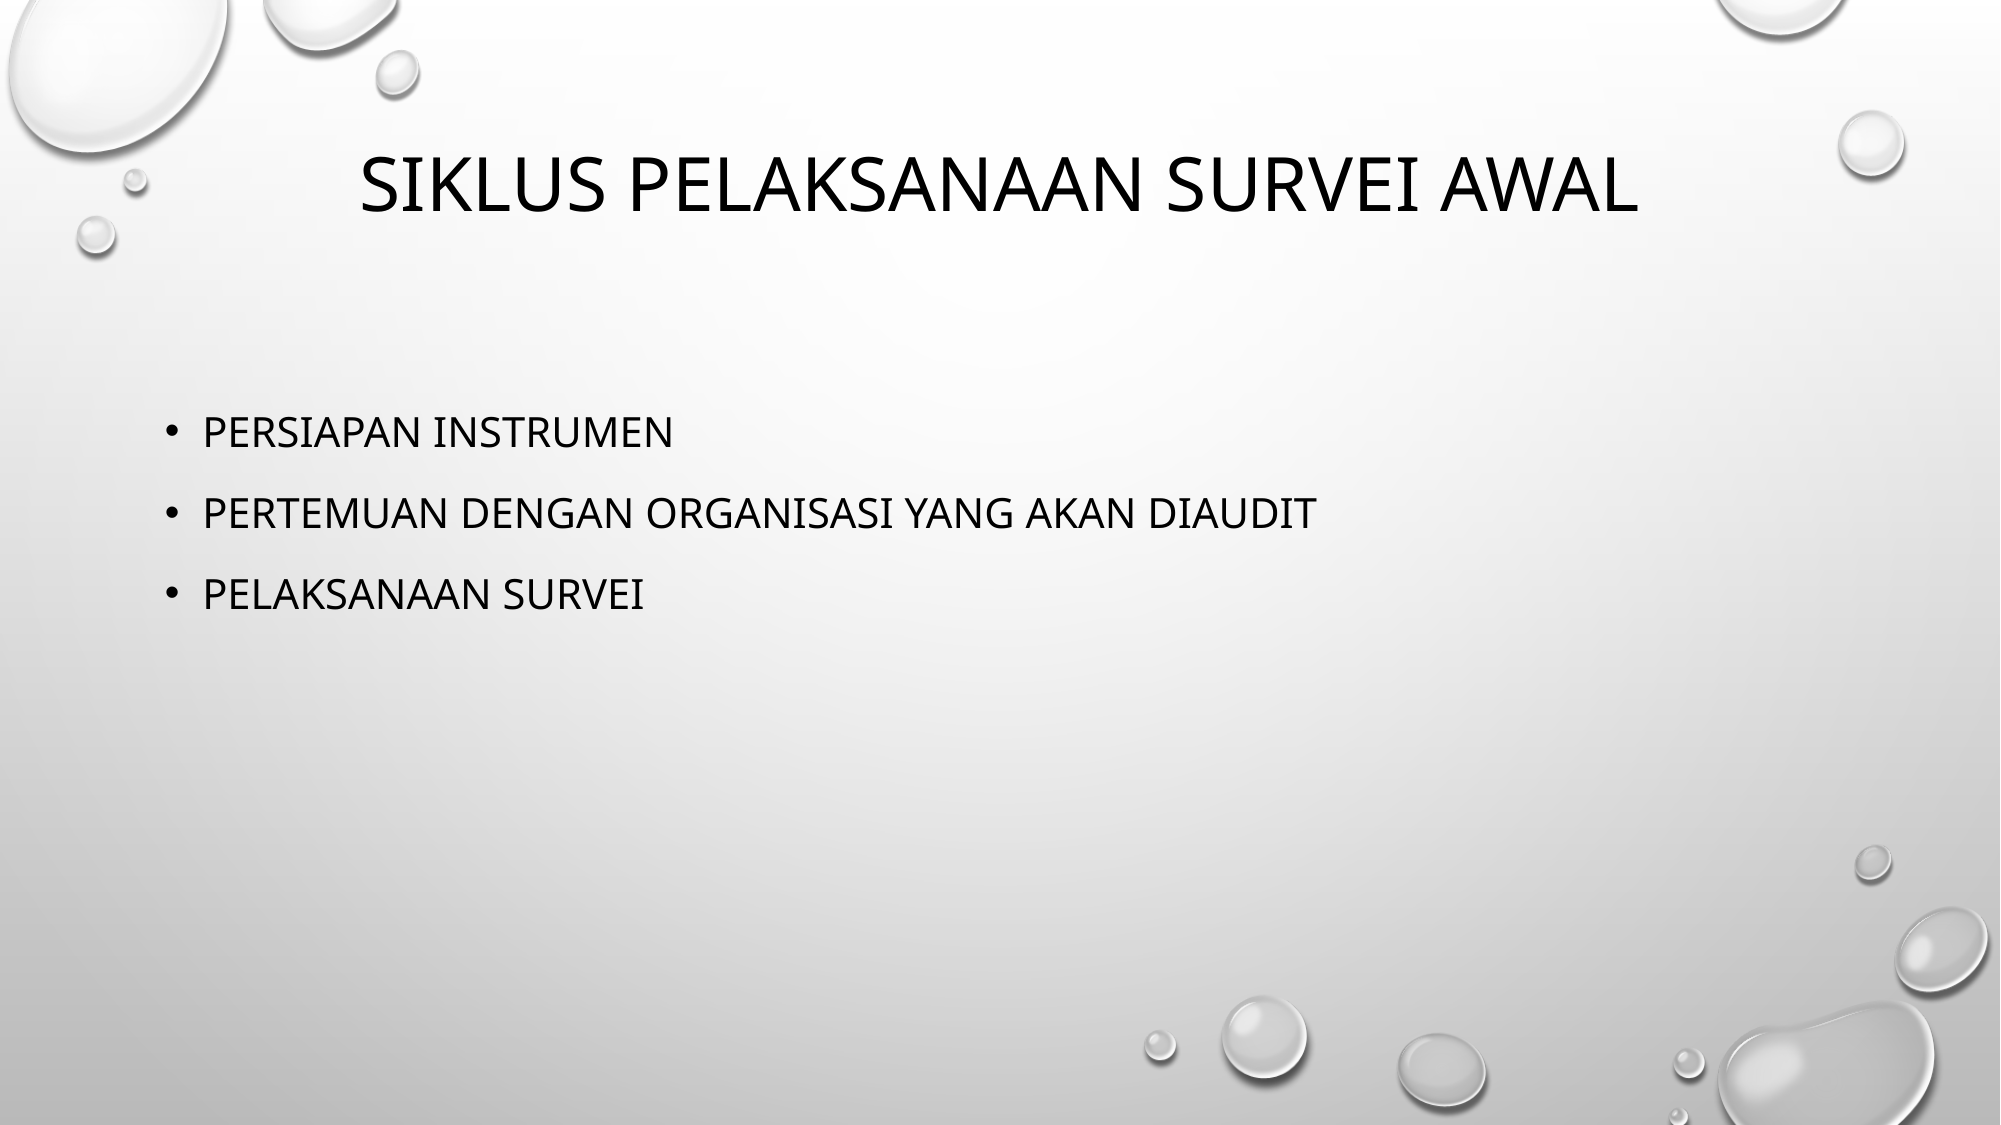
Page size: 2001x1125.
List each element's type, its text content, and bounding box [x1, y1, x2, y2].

list PERSIAPAN INSTRUMEN PERTEMUAN DENGAN ORGANISASI YANG AKAN DIAUDIT PELAKSANAAN SURVEI [149, 388, 1850, 950]
picture [0, 0, 2000, 1125]
title SIKLUS PELAKSANAAN SURVEI AWAL [149, 101, 1851, 364]
